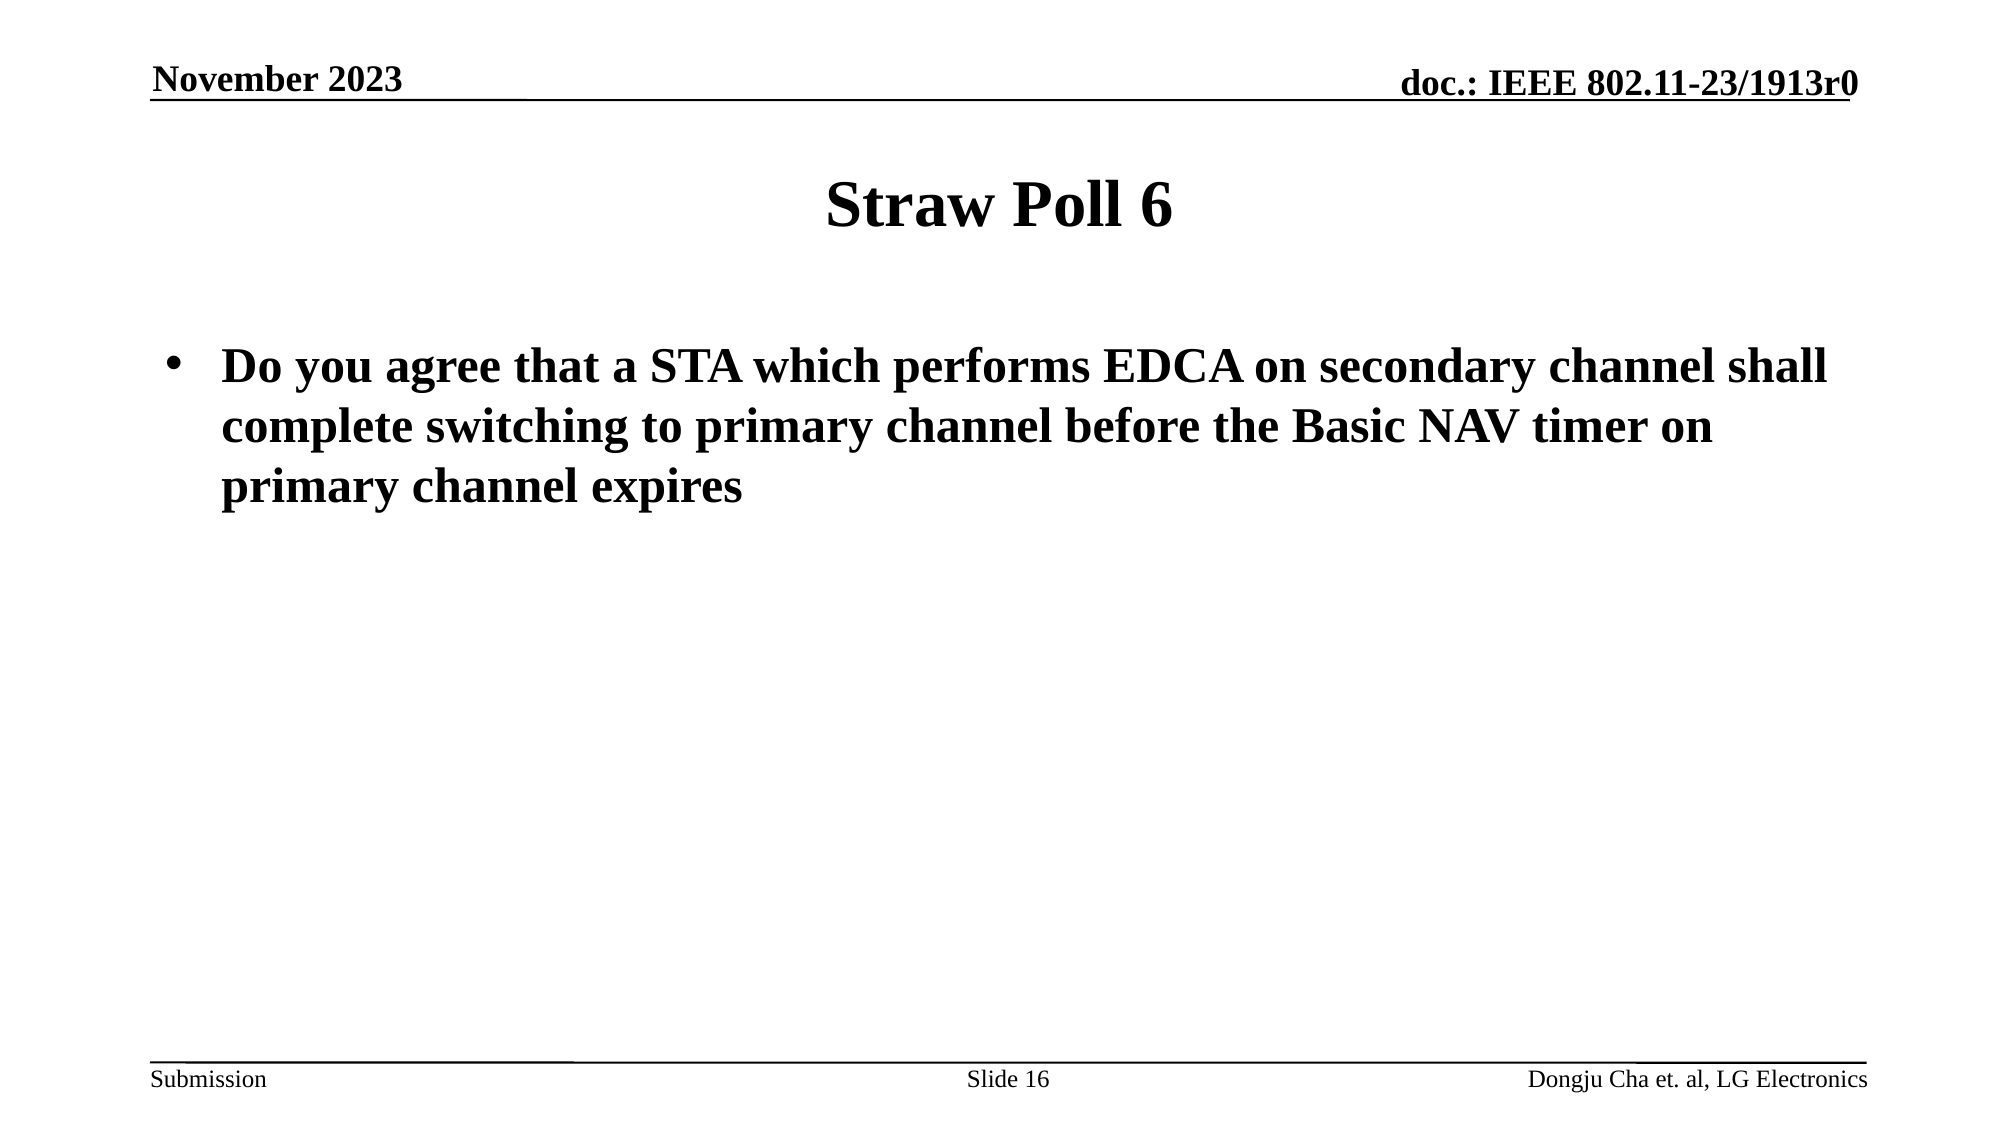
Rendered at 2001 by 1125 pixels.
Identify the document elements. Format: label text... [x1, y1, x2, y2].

title Straw Poll 6 [149, 112, 1850, 288]
list Do you agree that a STA which performs EDCA on secondary channel shall complete switching to primary channel before the Basic NAV timer on primary channel expires [149, 324, 1850, 1000]
slide_number Slide 16 [950, 1061, 1067, 1123]
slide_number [152, 54, 563, 100]
footer Dongju Cha et. al, LG Electronics [1171, 1061, 1869, 1093]
